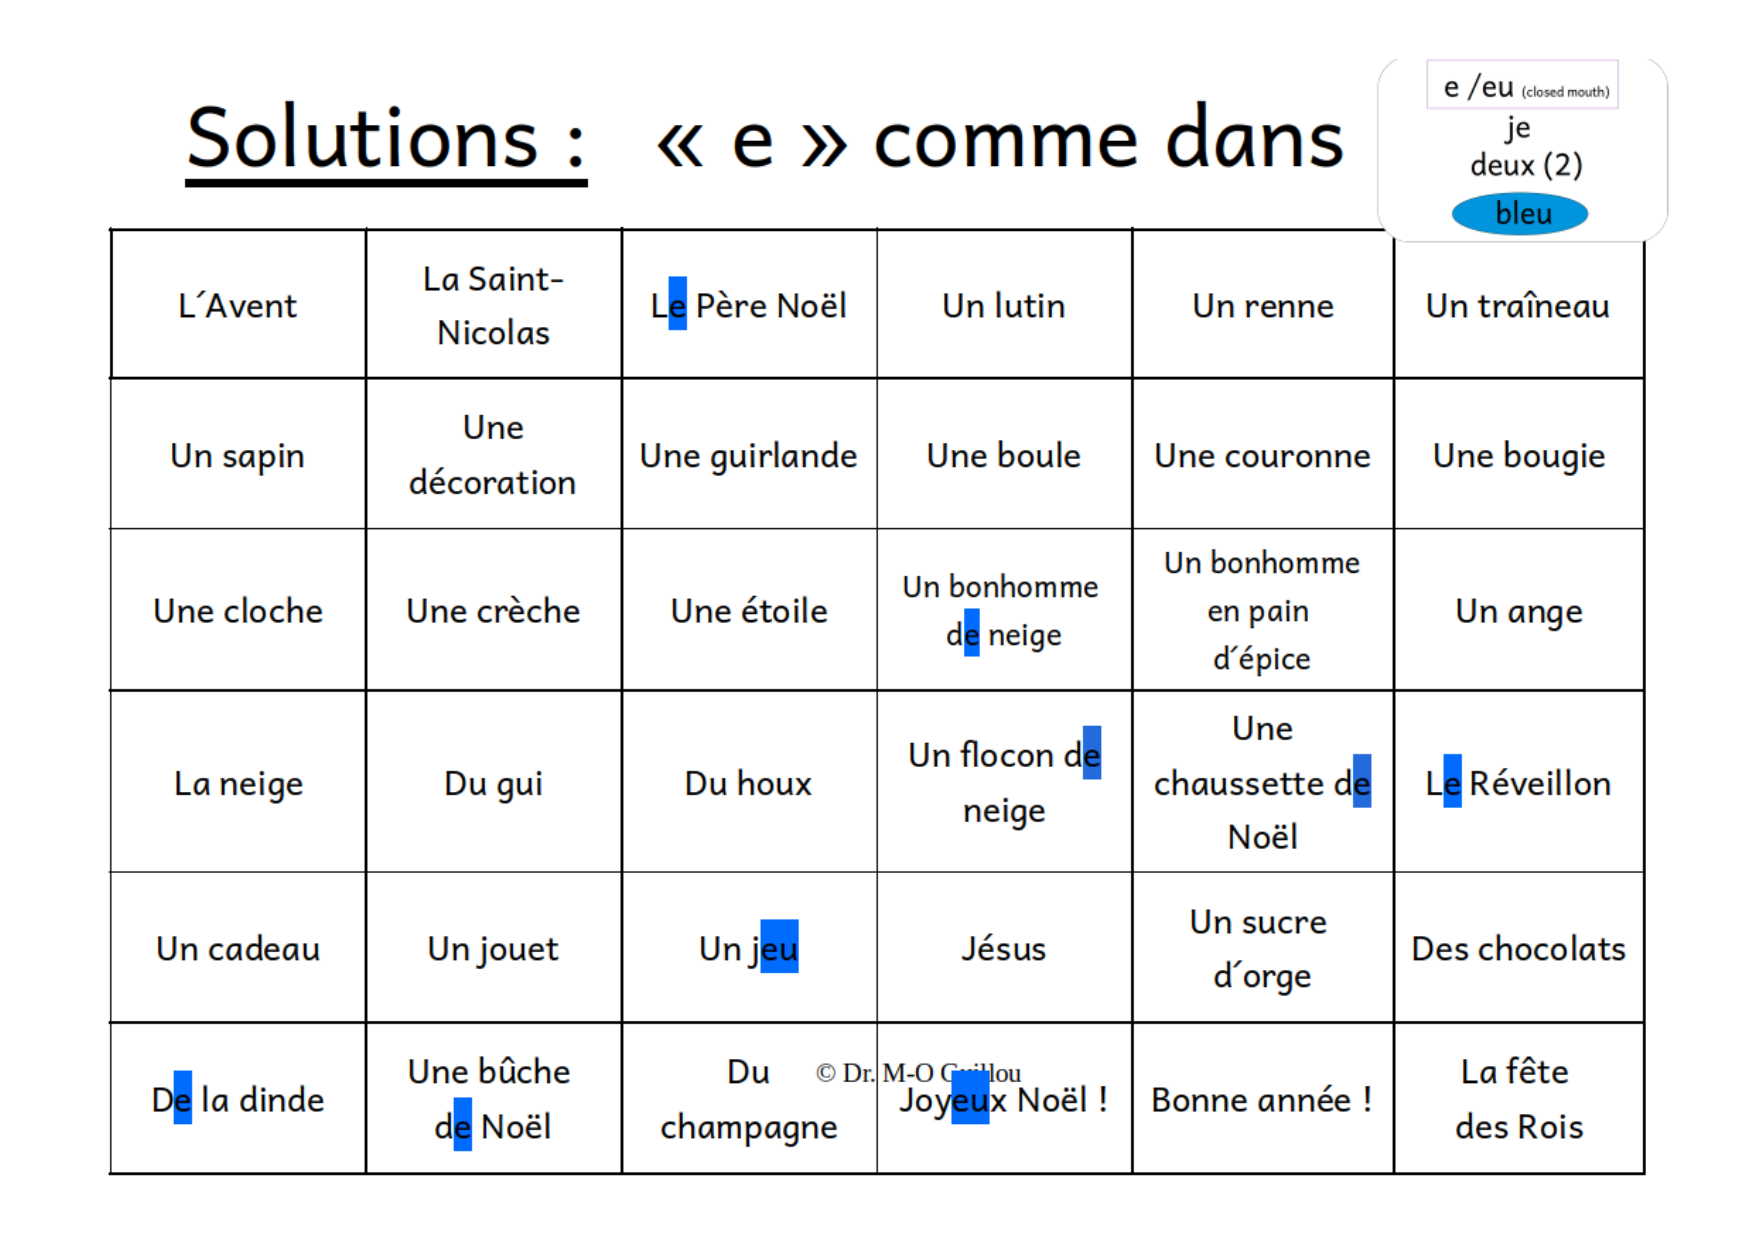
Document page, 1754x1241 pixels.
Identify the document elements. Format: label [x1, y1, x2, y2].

picture [82, 58, 1670, 1182]
